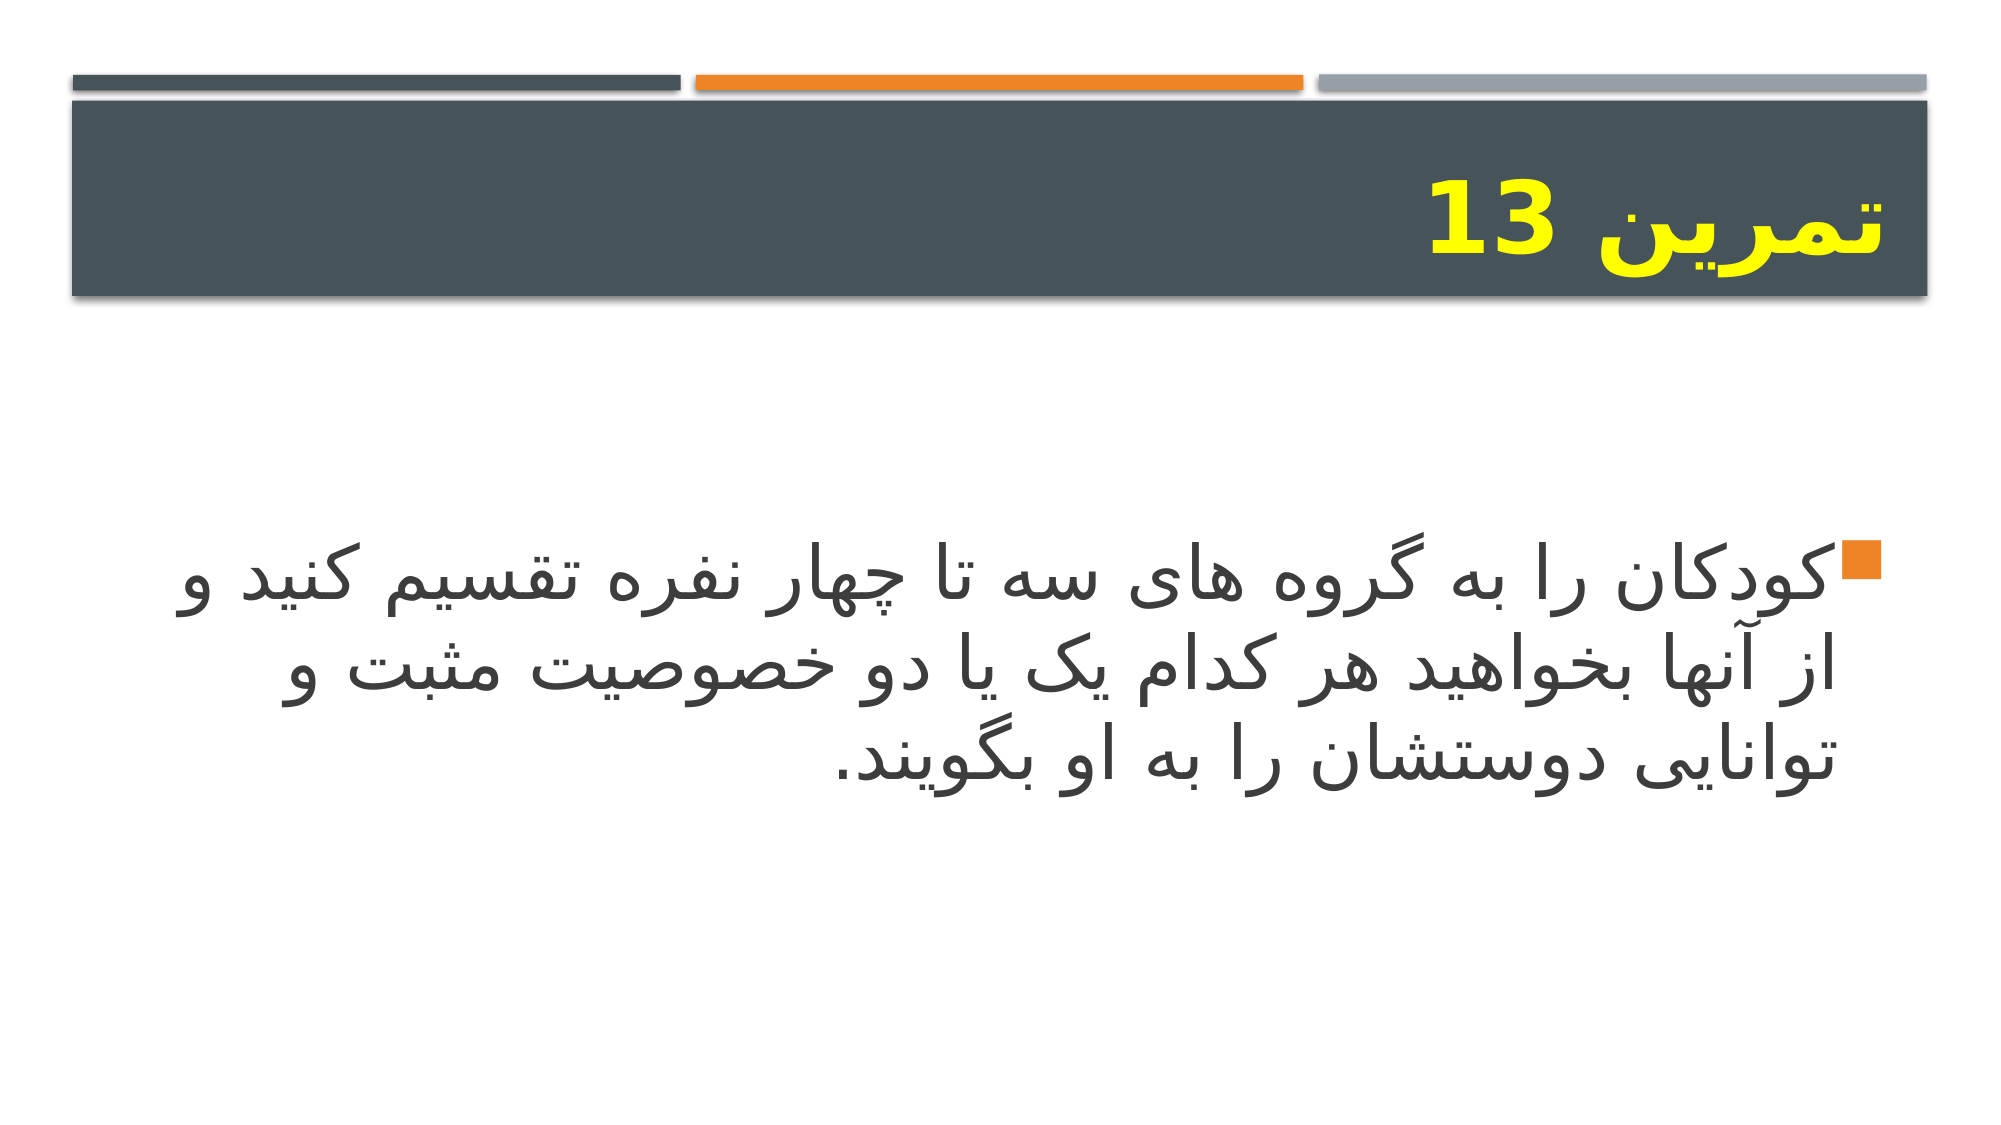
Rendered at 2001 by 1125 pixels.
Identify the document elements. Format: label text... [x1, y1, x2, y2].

title تمرین 13 [95, 115, 1905, 282]
list کودکان را به گروه های سه تا چهار نفره تقسیم کنید و از آنها بخواهید هر کدام یک یا دو خصوصیت مثبت و توانایی دوستشان را به او بگویند. [95, 357, 1905, 962]
